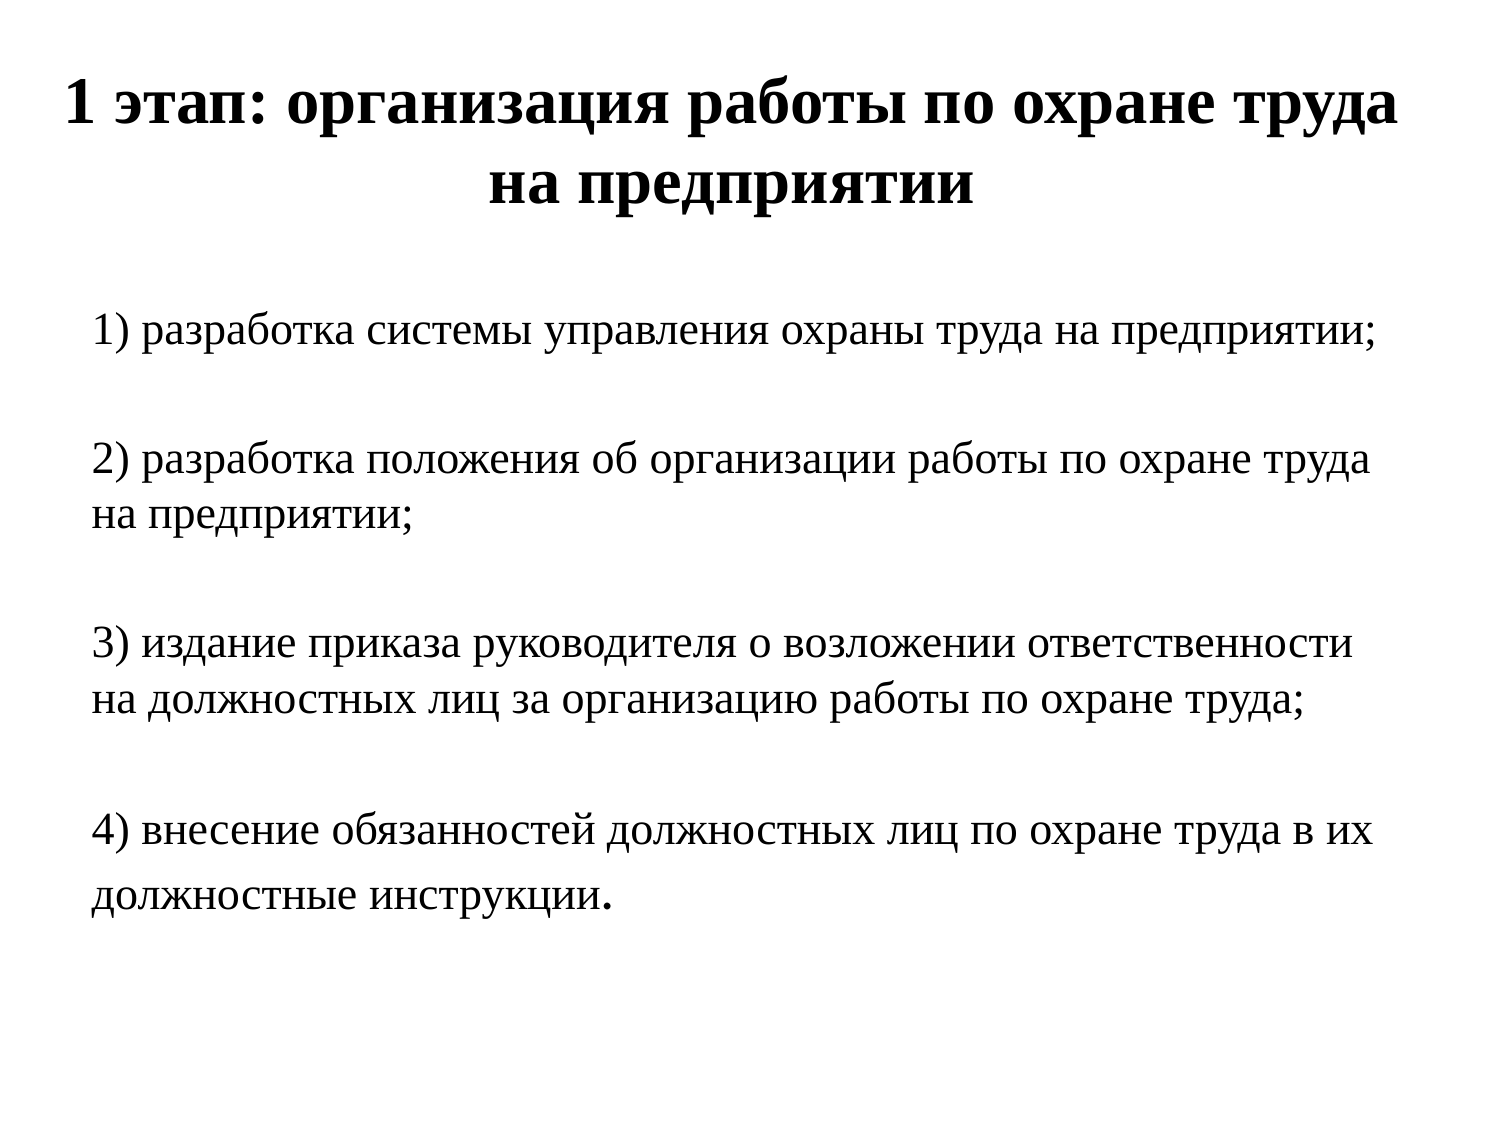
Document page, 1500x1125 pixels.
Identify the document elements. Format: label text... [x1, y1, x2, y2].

list 1) разработка системы управления охраны труда на предприятии; 2) разработка положения об организации работы по охране труда на предприятии; 3) издание приказа руководителя о возложении ответственности на должностных лиц за организацию работы по охране труда; 4) внесение обязанностей должностных лиц по охране труда в их должностные инструкции. [76, 290, 1412, 941]
title 1 этап: организация работы по охране труда на предприятии [29, 42, 1436, 231]
